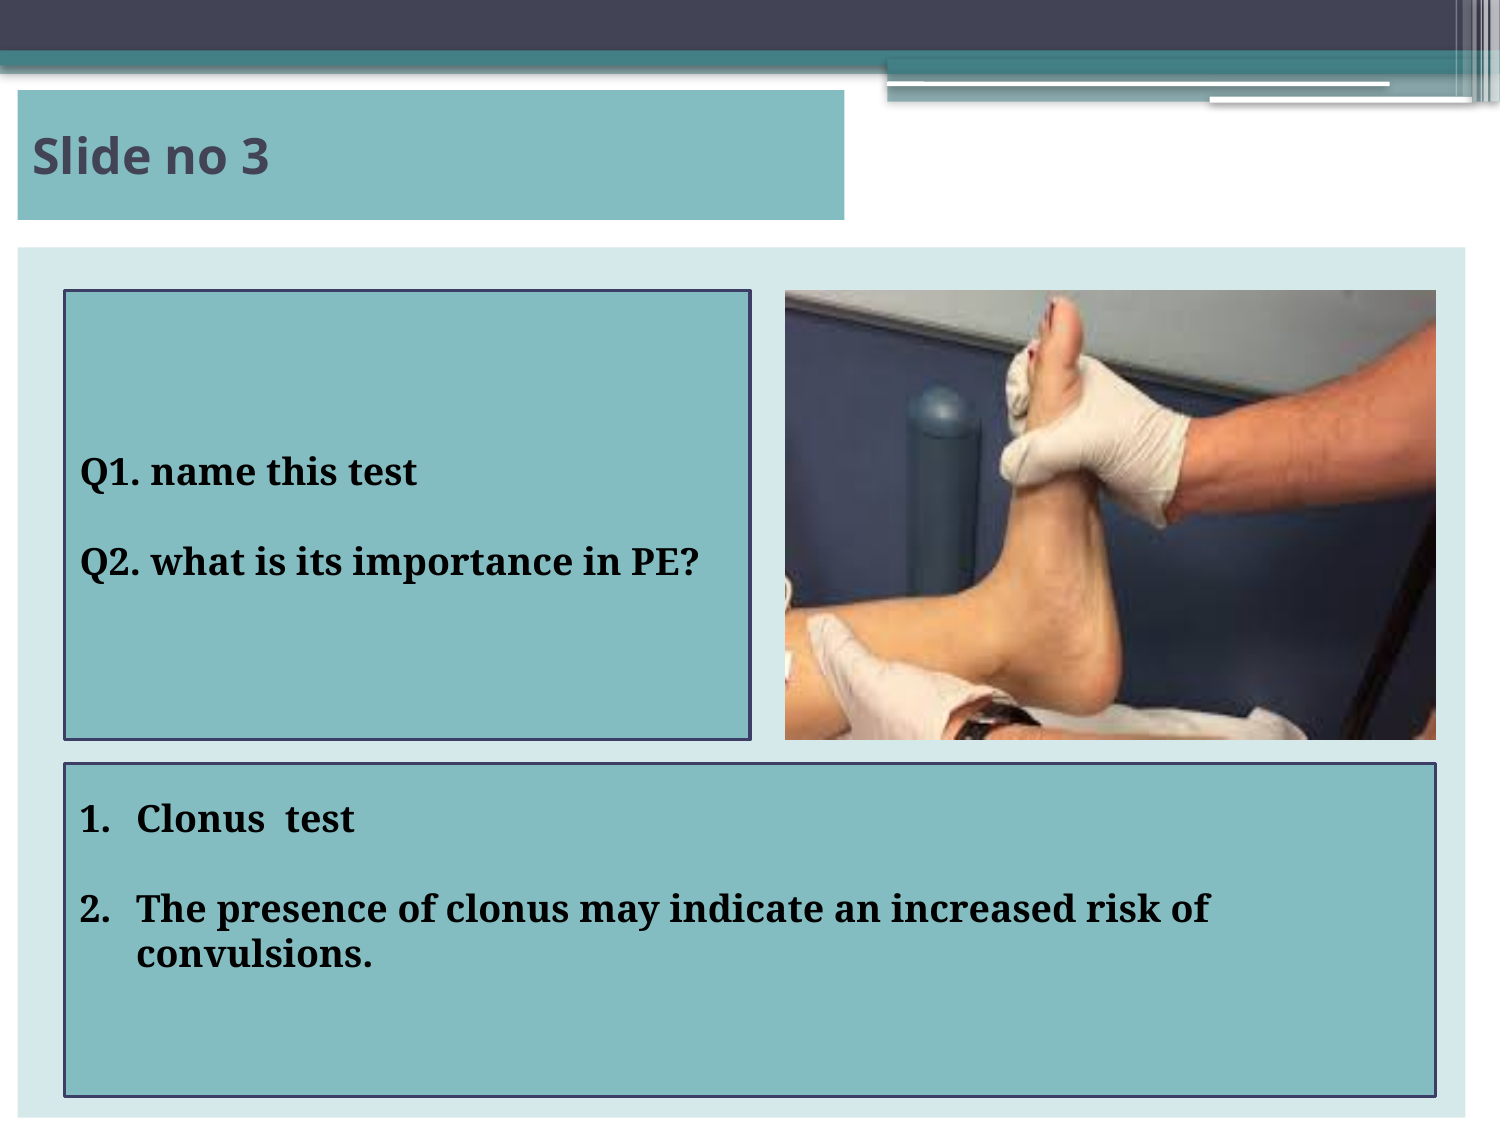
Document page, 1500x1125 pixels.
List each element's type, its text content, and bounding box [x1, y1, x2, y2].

picture [785, 290, 1436, 740]
list [17, 247, 1466, 1118]
text_box Q1. name this test Q2. what is its importance in PE? [63, 289, 752, 741]
text_box Clonus test The presence of clonus may indicate an increased risk of convulsions. [63, 762, 1437, 1098]
title Slide no 3 [17, 90, 845, 220]
